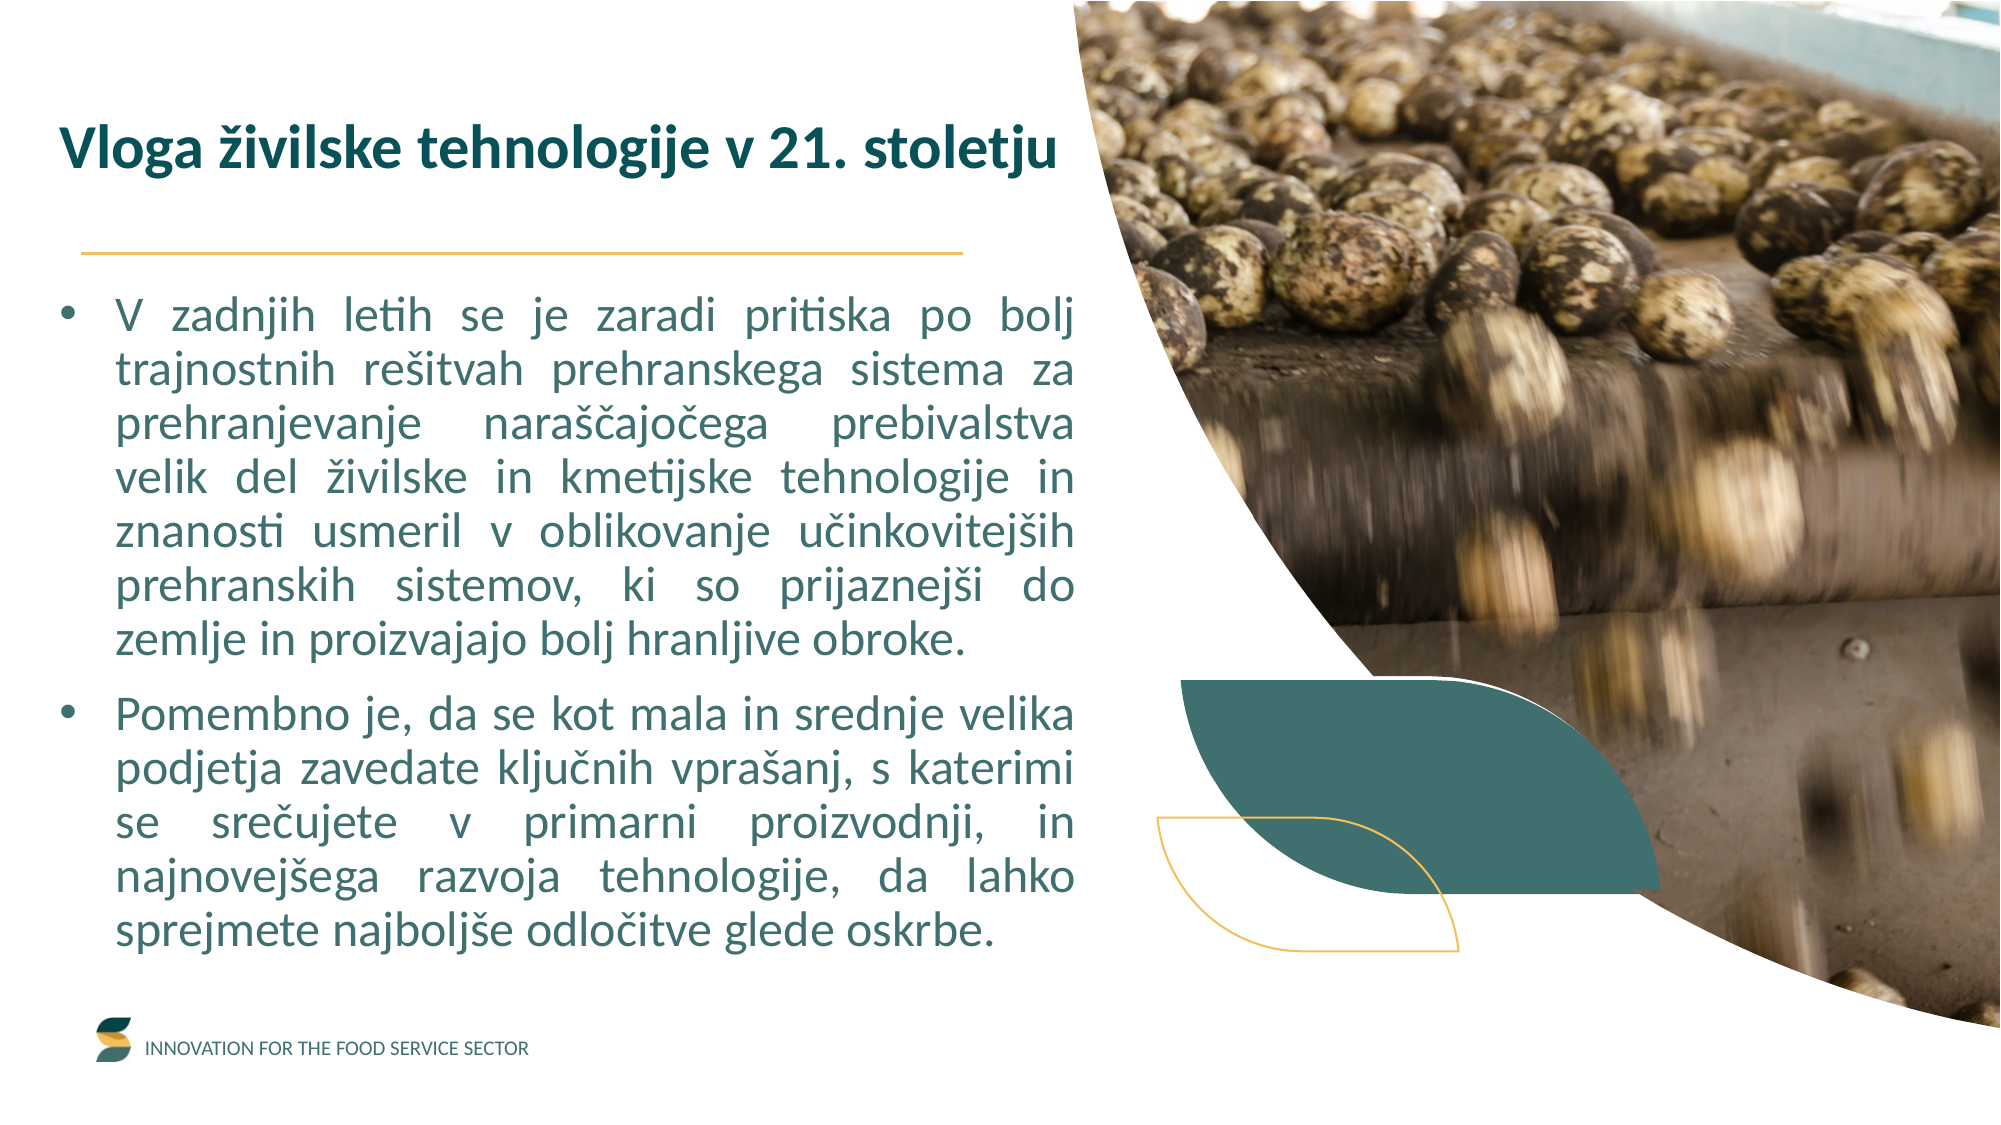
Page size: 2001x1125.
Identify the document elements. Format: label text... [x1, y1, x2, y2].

list V zadnjih letih se je zaradi pritiska po bolj trajnostnih rešitvah prehranskega sistema za prehranjevanje naraščajočega prebivalstva velik del živilske in kmetijske tehnologije in znanosti usmeril v oblikovanje učinkovitejših prehranskih sistemov, ki so prijaznejši do zemlje in proizvajajo bolj hranljive obroke. Pomembno je, da se kot mala in srednje velika podjetja zavedate ključnih vprašanj, s katerimi se srečujete v primarni proizvodnji, in najnovejšega razvoja tehnologije, da lahko sprejmete najboljše odločitve glede oskrbe. [44, 281, 1072, 1016]
picture [1072, 0, 2000, 1029]
picture [96, 1017, 131, 1062]
list Vloga živilske tehnologije v 21. stoletju [44, 39, 1072, 154]
